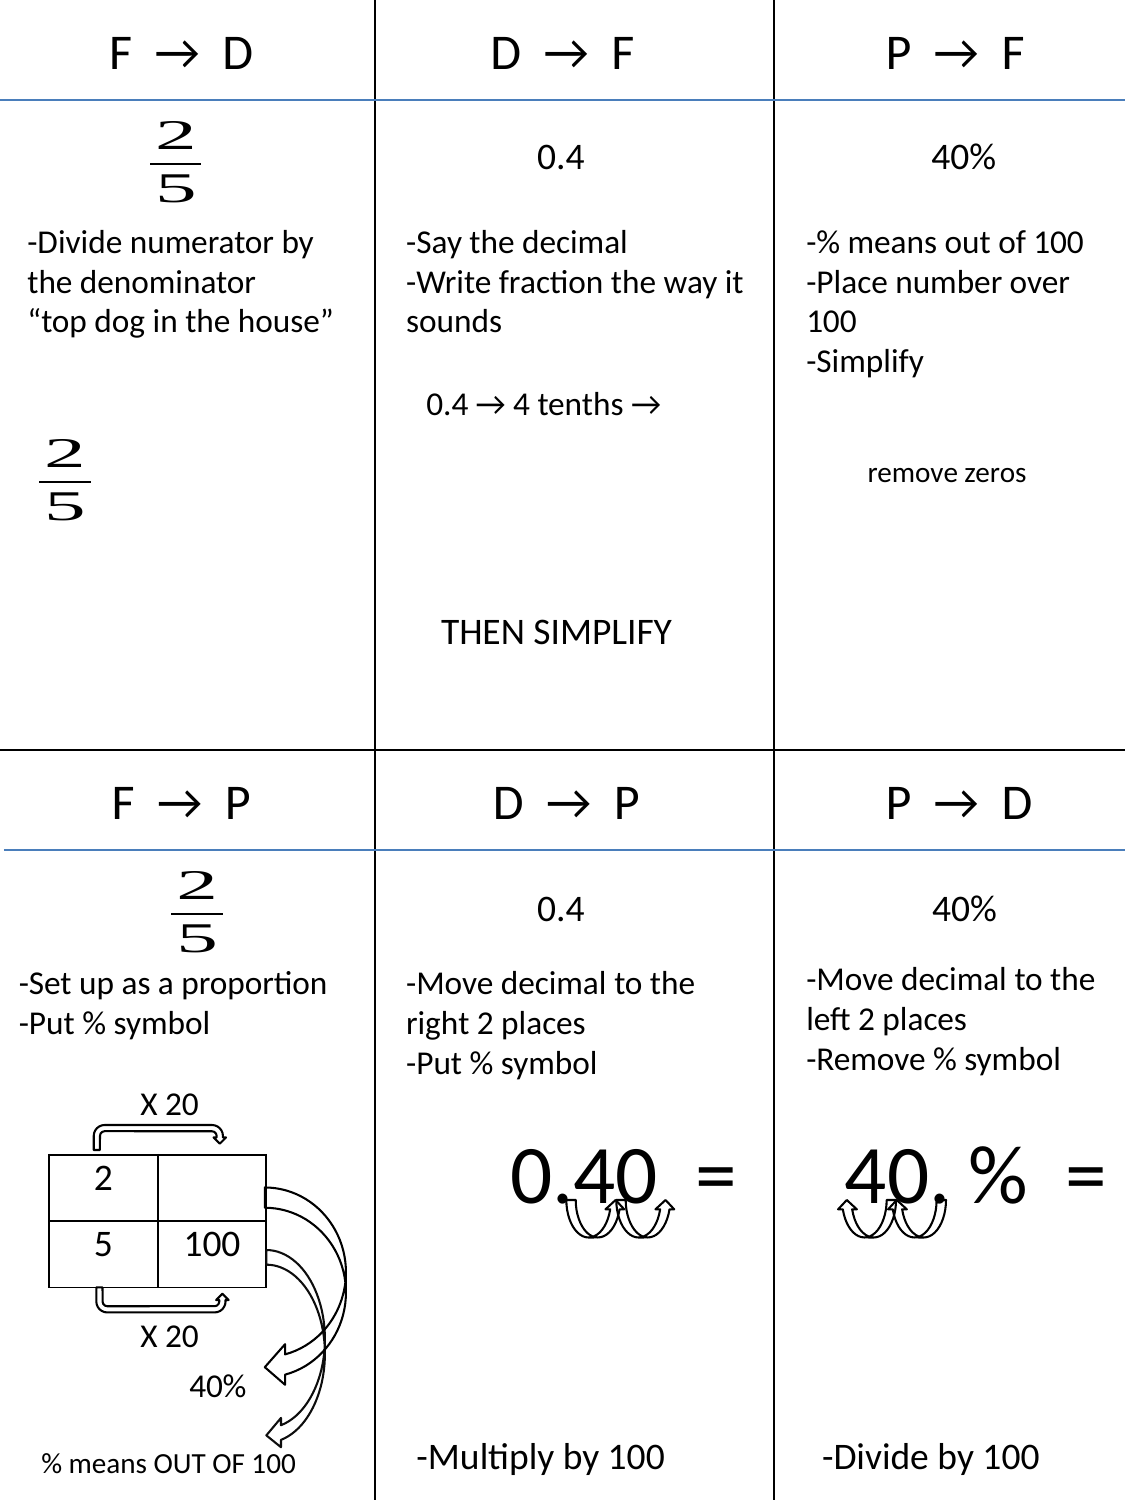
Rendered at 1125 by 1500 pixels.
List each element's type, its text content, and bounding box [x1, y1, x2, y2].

text_box F → P [96, 762, 266, 838]
text_box P → D [870, 762, 1048, 838]
text_box D → F [475, 12, 650, 88]
text_box P → F [870, 12, 1040, 88]
text_box 40% [917, 876, 1012, 937]
text_box THEN SIMPLIFY [426, 599, 688, 660]
text_box % means OUT OF 100 [26, 1437, 311, 1488]
table_header [159, 1156, 265, 1220]
text_box 40% [174, 1356, 262, 1412]
text_box 0.4 [522, 876, 600, 937]
text_box 0.40 = [495, 1112, 753, 1428]
text_box -Set up as a proportion -Put % symbol [3, 954, 363, 1049]
text_box [264, 1351, 328, 1437]
text_box X 20 [125, 1306, 214, 1362]
text_box F → D [94, 12, 269, 88]
text_box [836, 1197, 896, 1240]
text_box -% means out of 100 -Place number over 100 -Simplify [791, 212, 1125, 387]
text_box -Move decimal to the right 2 places -Put % symbol [391, 954, 750, 1089]
table_cell 100 [159, 1222, 265, 1287]
text_box [262, 1185, 349, 1387]
text_box 0.4 [522, 124, 600, 185]
text_box [264, 1247, 327, 1330]
text_box [94, 1285, 231, 1315]
text_box -Divide numerator by the denominator “top dog in the house” [12, 212, 370, 347]
text_box X 20 [125, 1074, 214, 1130]
text_box [614, 1197, 677, 1240]
text_box [91, 1122, 228, 1153]
text_box -Divide by 100 [807, 1424, 1055, 1485]
text_box D → P [478, 762, 655, 838]
text_box -Move decimal to the left 2 places -Remove % symbol [791, 949, 1125, 1085]
text_box -Multiply by 100 [401, 1424, 680, 1485]
table_cell 5 [50, 1222, 157, 1287]
text_box 40% [916, 124, 1012, 185]
text_box [564, 1197, 618, 1240]
text_box -Say the decimal -Write fraction the way it sounds [391, 212, 763, 347]
text_box 40. % = [829, 1112, 1123, 1428]
table_header 2 [50, 1156, 157, 1220]
text_box [886, 1197, 949, 1240]
